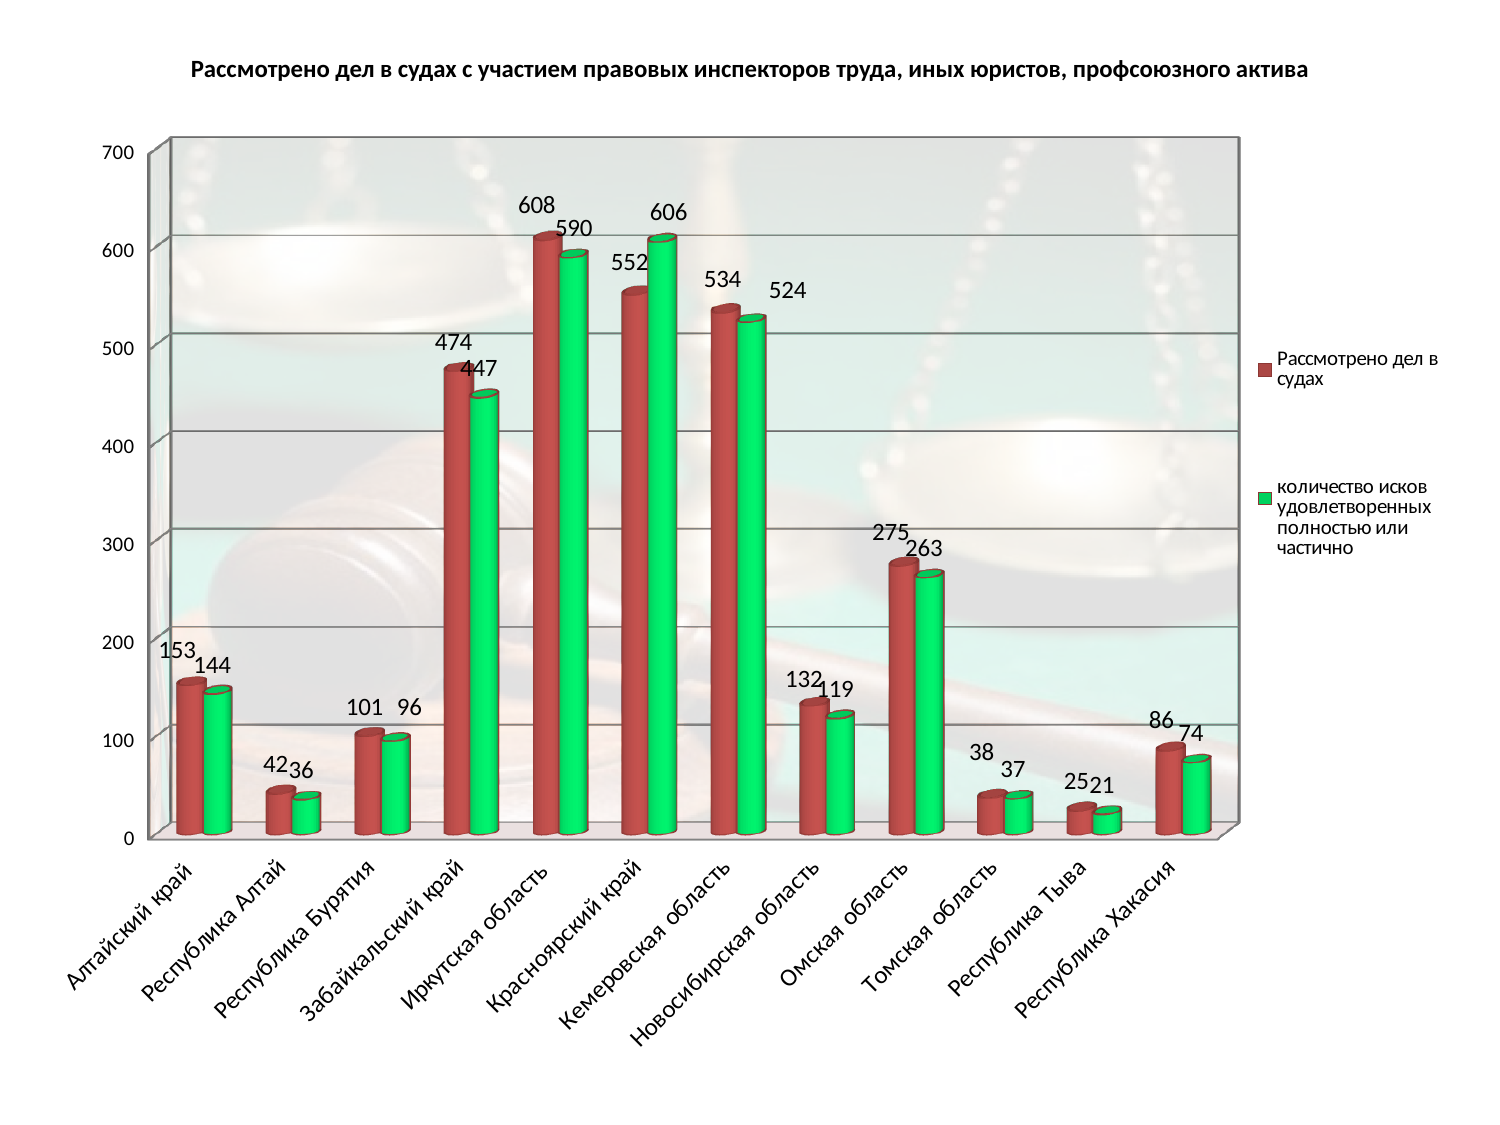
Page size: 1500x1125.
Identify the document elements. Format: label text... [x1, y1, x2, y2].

chart [46, 113, 1448, 1055]
title Рассмотрено дел в судах с участием правовых инспекторов труда, иных юристов, профсоюзного актива [75, 45, 1425, 112]
